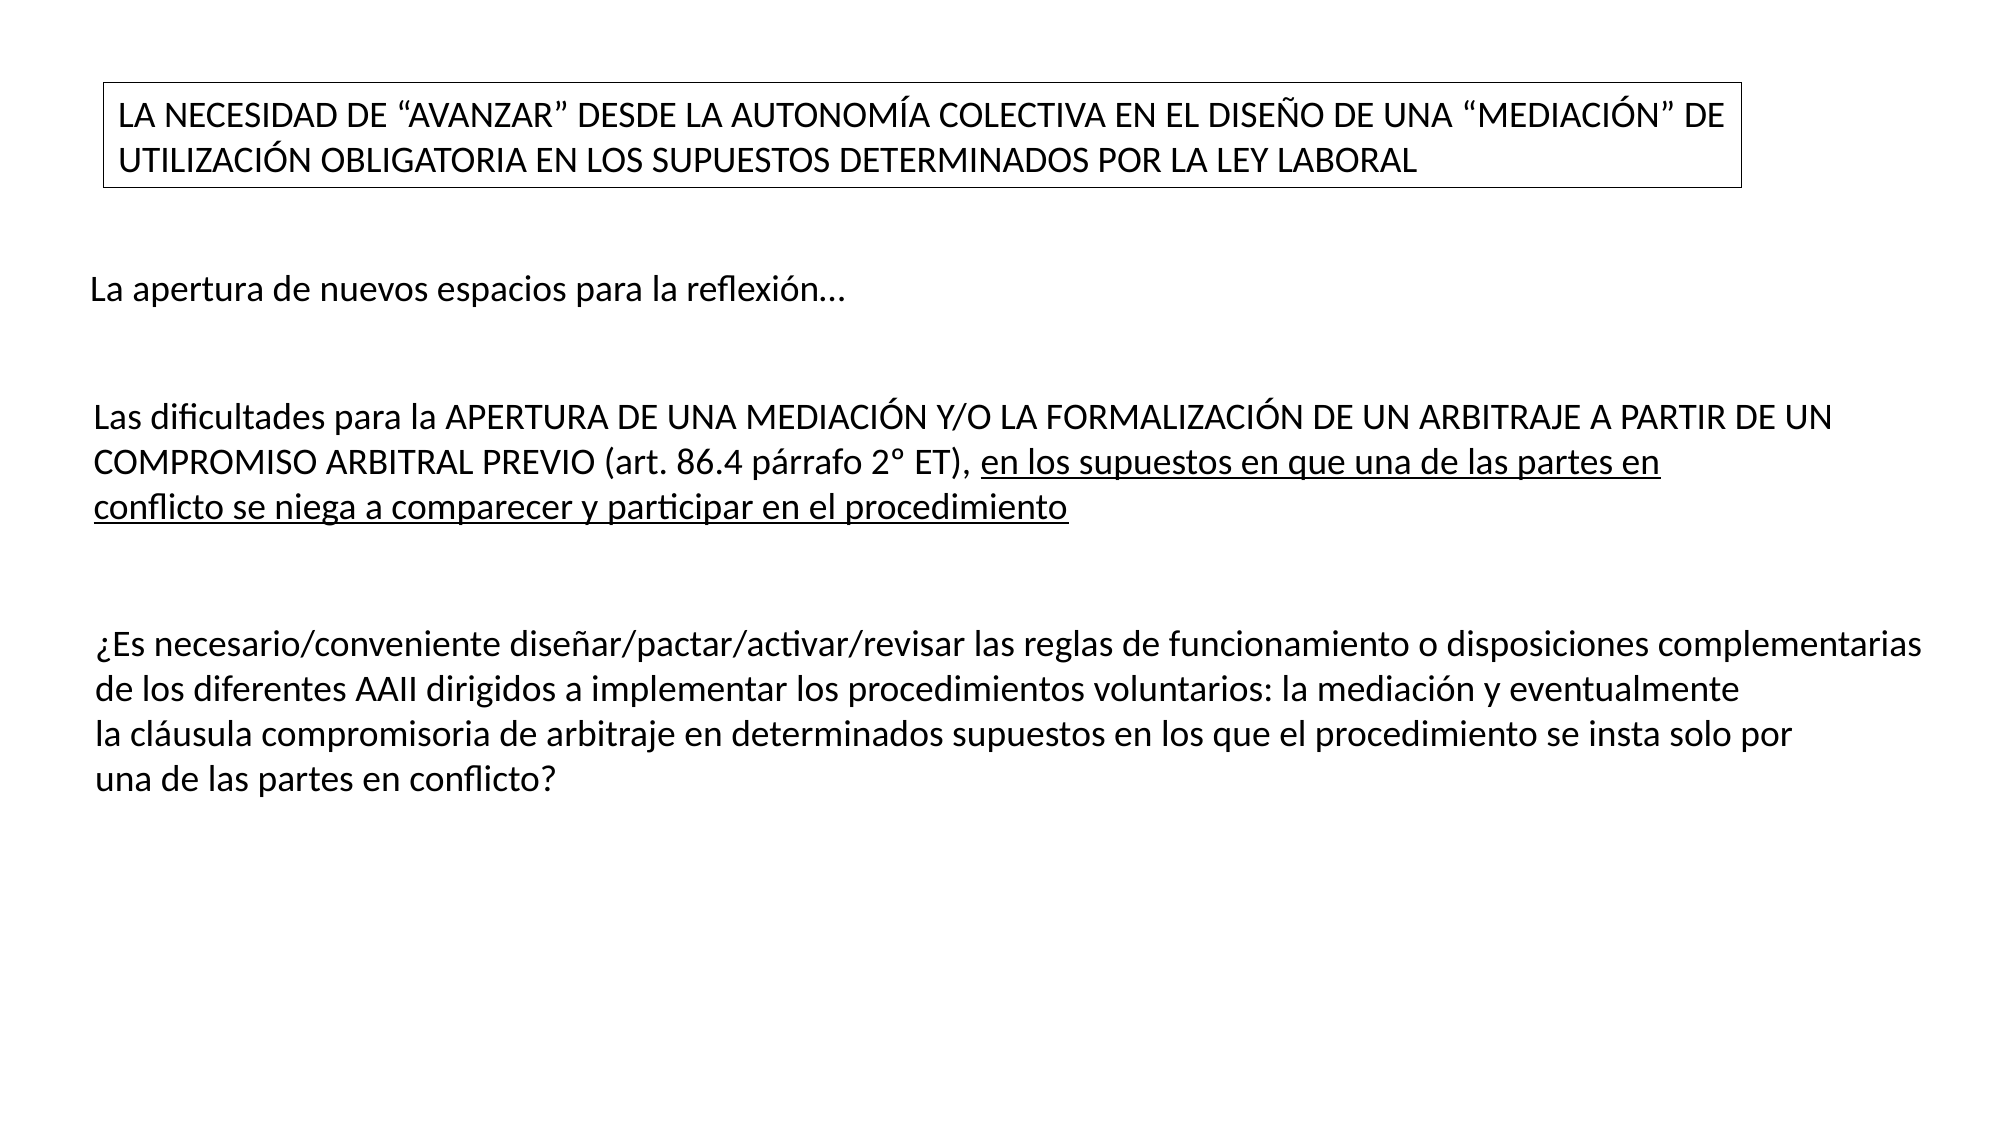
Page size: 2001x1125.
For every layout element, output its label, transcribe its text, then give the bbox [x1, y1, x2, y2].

text_box La apertura de nuevos espacios para la reflexión… [75, 256, 862, 316]
text_box LA NECESIDAD DE “AVANZAR” DESDE LA AUTONOMÍA COLECTIVA EN EL DISEÑO DE UNA “MEDIACIÓN” DE UTILIZACIÓN OBLIGATORIA EN LOS SUPUESTOS DETERMINADOS POR LA LEY LABORAL [103, 82, 1742, 188]
text_box Las dificultades para la APERTURA DE UNA MEDIACIÓN Y/O LA FORMALIZACIÓN DE UN ARBITRAJE A PARTIR DE UN COMPROMISO ARBITRAL PREVIO (art. 86.4 párrafo 2º ET), en los supuestos en que una de las partes en conflicto se niega a comparecer y participar en el procedimiento [78, 384, 1859, 535]
text_box ¿Es necesario/conveniente diseñar/pactar/activar/revisar las reglas de funcionamiento o disposiciones complementarias de los diferentes AAII dirigidos a implementar los procedimientos voluntarios: la mediación y eventualmente la cláusula compromisoria de arbitraje en determinados supuestos en los que el procedimiento se insta solo por una de las partes en conflicto? [80, 611, 1940, 806]
